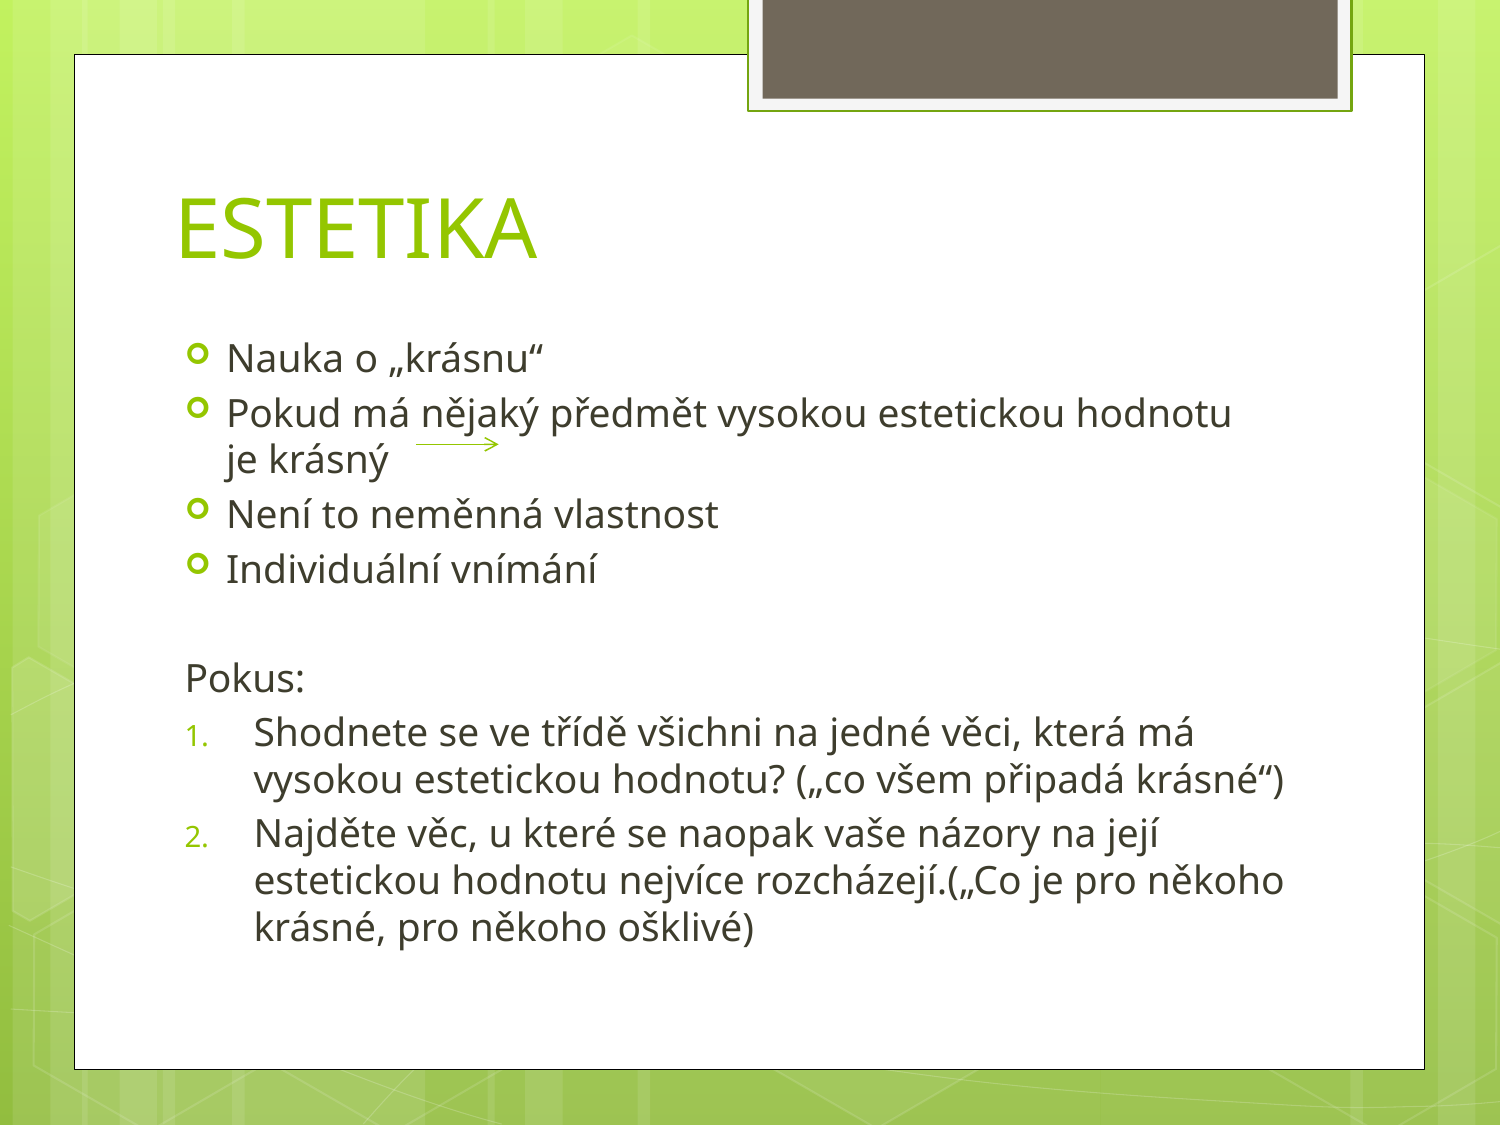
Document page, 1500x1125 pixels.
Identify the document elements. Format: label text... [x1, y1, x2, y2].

title ESTETIKA [159, 137, 1312, 284]
list Nauka o „krásnu“ Pokud má nějaký předmět vysokou estetickou hodnotu je krásný Není to neměnná vlastnost Individuální vnímání Pokus: Shodnete se ve třídě všichni na jedné věci, která má vysokou estetickou hodnotu? („co všem připadá krásné“) Najděte věc, u které se naopak vaše názory na její estetickou hodnotu nejvíce rozcházejí.(„Co je pro někoho krásné, pro někoho ošklivé) [159, 326, 1353, 969]
